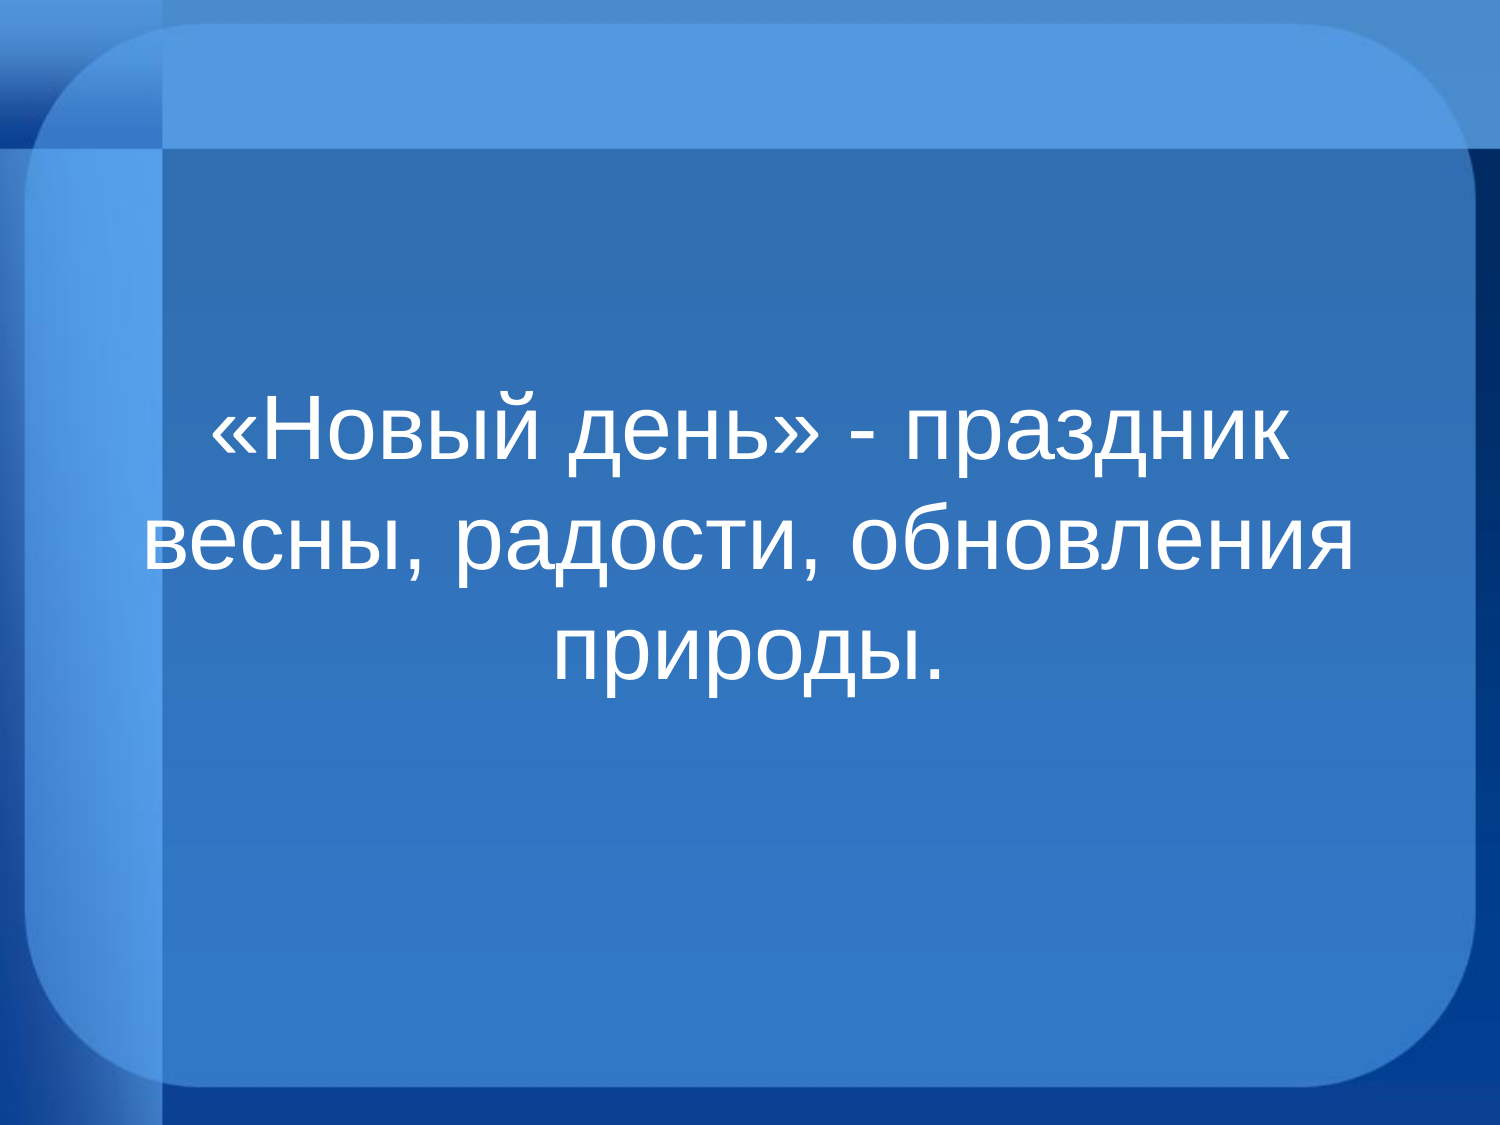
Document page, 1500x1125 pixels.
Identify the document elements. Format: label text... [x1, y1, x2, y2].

list «Новый день» - праздник весны, радости, обновления природы. [75, 262, 1425, 1005]
picture [0, 0, 1500, 1125]
